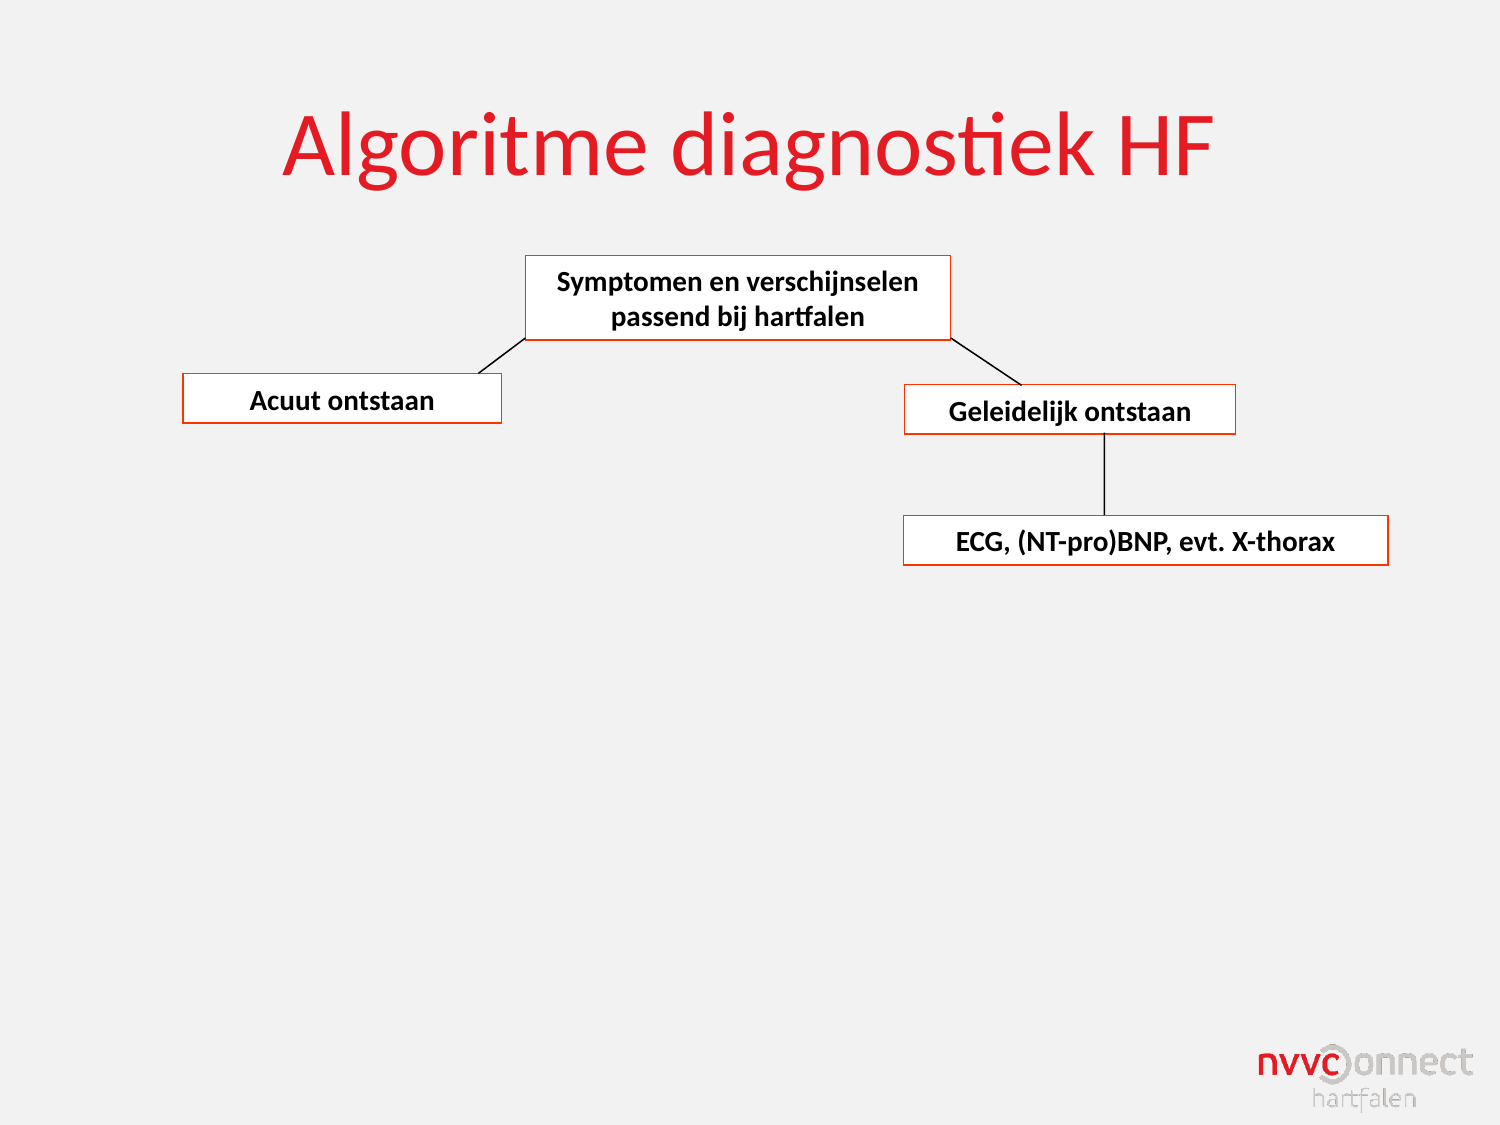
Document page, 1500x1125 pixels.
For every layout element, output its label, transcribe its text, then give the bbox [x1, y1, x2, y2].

text_box Symptomen en verschijnselen passend bij hartfalen [525, 255, 951, 341]
title Algoritme diagnostiek HF [75, 45, 1425, 233]
text_box Acuut ontstaan [183, 373, 502, 424]
picture [1232, 1022, 1496, 1125]
text_box ECG, (NT-pro)BNP, evt. X-thorax [903, 515, 1388, 565]
text_box Geleidelijk ontstaan [904, 384, 1236, 435]
